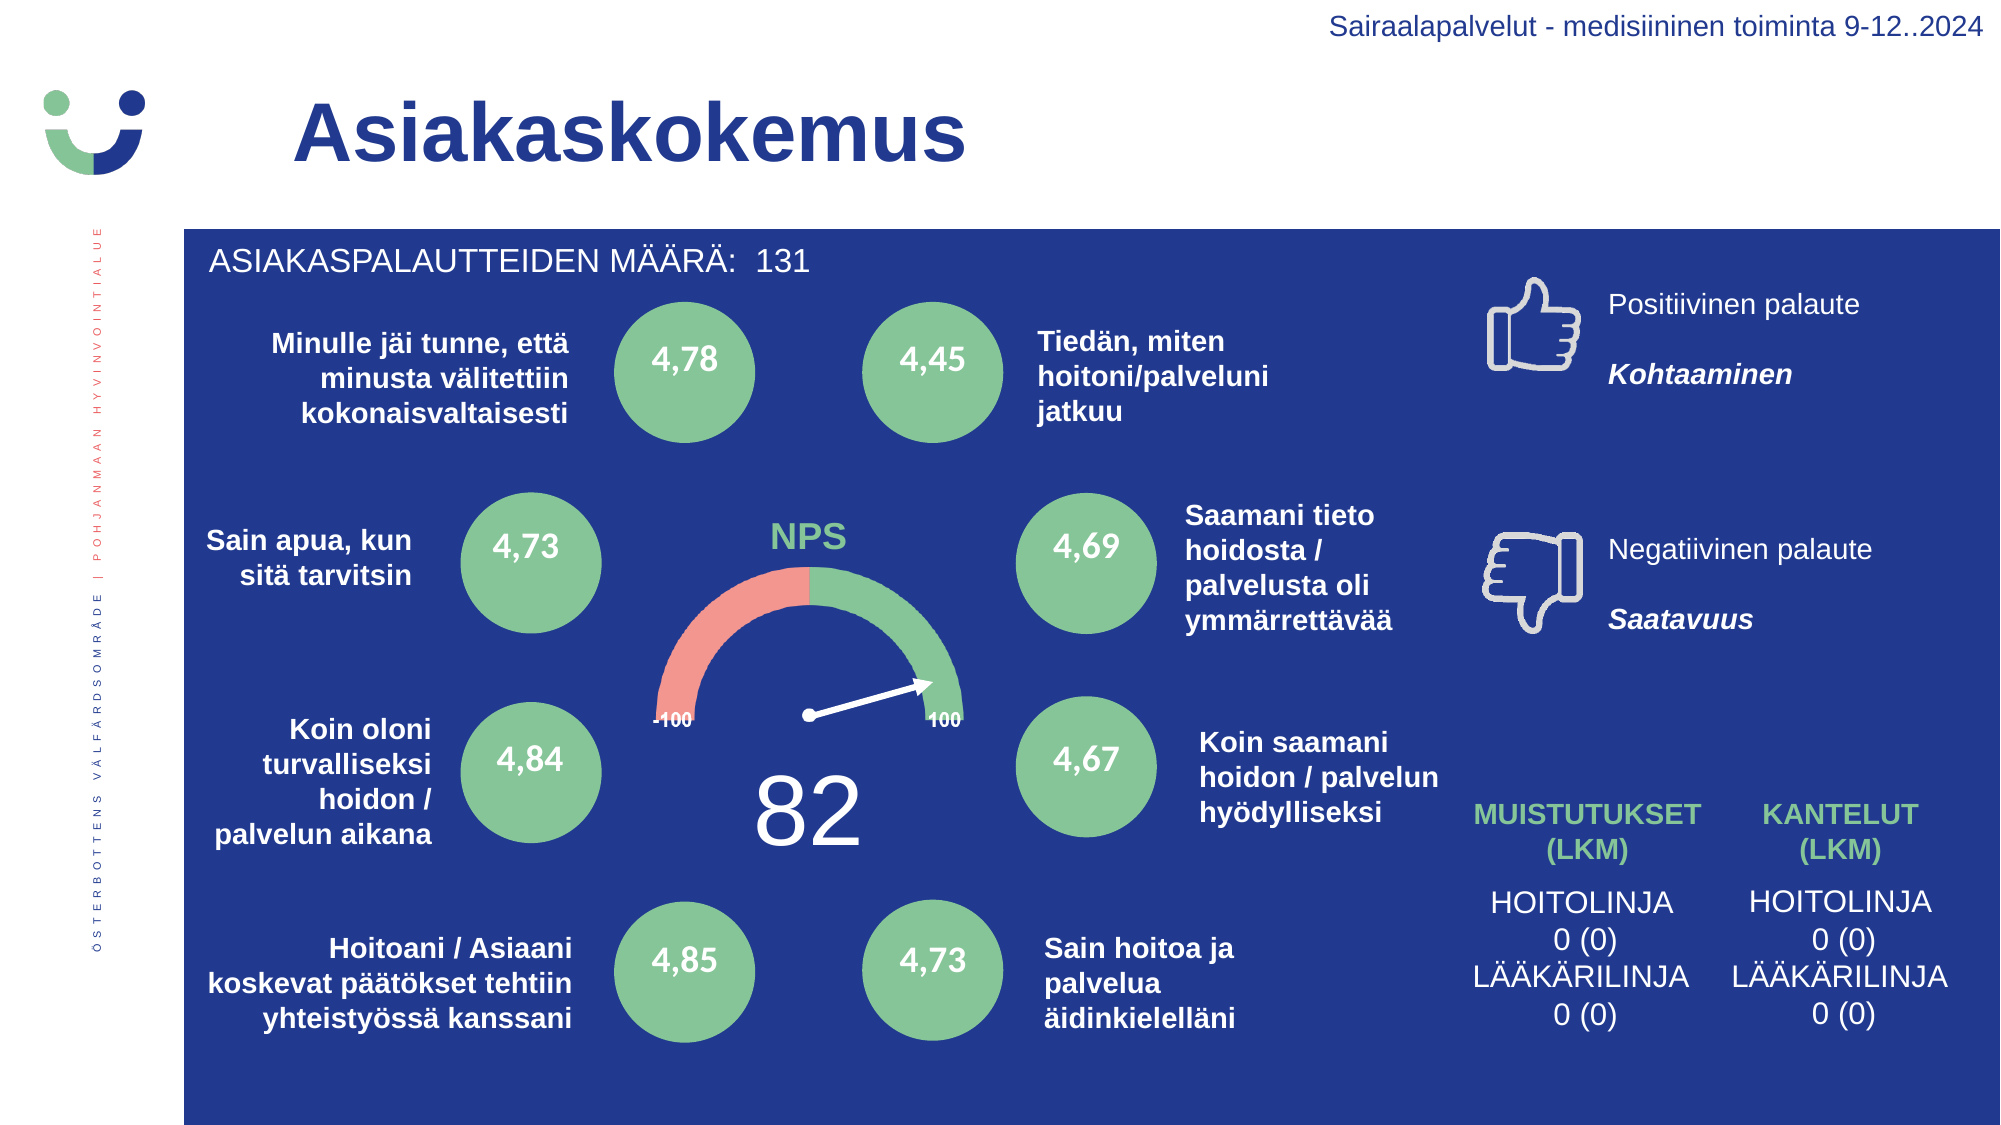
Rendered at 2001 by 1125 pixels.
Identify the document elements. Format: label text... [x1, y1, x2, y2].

text_box Koin oloni turvalliseksi hoidon / palvelun aikana [185, 702, 447, 858]
text_box 4,45 [859, 326, 1007, 387]
text_box 4,78 [611, 326, 759, 387]
text_box 4,73 [456, 513, 604, 609]
text_box 4,67 [1012, 726, 1161, 787]
text_box ASIAKASPALAUTTEIDEN MÄÄRÄ: 131 [194, 231, 900, 287]
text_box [805, 681, 934, 718]
text_box 4,85 [611, 927, 759, 988]
text_box Hoitoani / Asiaani koskevat päätökset tehtiin yhteistyössä kanssani [185, 921, 588, 1042]
text_box MUISTUTUKSET (LKM) [1450, 787, 1703, 873]
text_box Tiedän, miten hoitoni/palveluni jatkuu [1022, 314, 1311, 435]
picture [648, 561, 965, 728]
text_box Saamani tieto hoidosta / palvelusta oli ymmärrettävää [1170, 488, 1458, 644]
picture [43, 90, 145, 175]
text_box HOITOLINJA 0 (0) LÄÄKÄRILINJA 0 (0) [1425, 874, 1747, 1040]
text_box 4,84 [456, 726, 604, 787]
text_box Sairaalapalvelut - medisiininen toiminta 9-12..2024 [1133, 0, 2000, 50]
text_box KANTELUT (LKM) [1703, 787, 1979, 873]
text_box 82 [657, 737, 960, 873]
text_box Positiivinen palaute Kohtaaminen Negatiivinen palaute Saatavuus [1593, 278, 1977, 643]
text_box 4,69 [1012, 513, 1161, 574]
text_box HOITOLINJA 0 (0) LÄÄKÄRILINJA 0 (0) [1656, 873, 2000, 1039]
text_box Sain hoitoa ja palvelua äidinkielelläni [1029, 922, 1308, 1042]
text_box Minulle jäi tunne, että minusta välitettiin kokonaisvaltaisesti [240, 316, 584, 437]
text_box Sain apua, kun sitä tarvitsin [185, 513, 427, 599]
text_box Koin saamani hoidon / palvelun hyödylliseksi [1184, 715, 1486, 836]
text_box 4,73 [859, 927, 1007, 1023]
text_box Asiakaskokemus [277, 70, 1808, 198]
